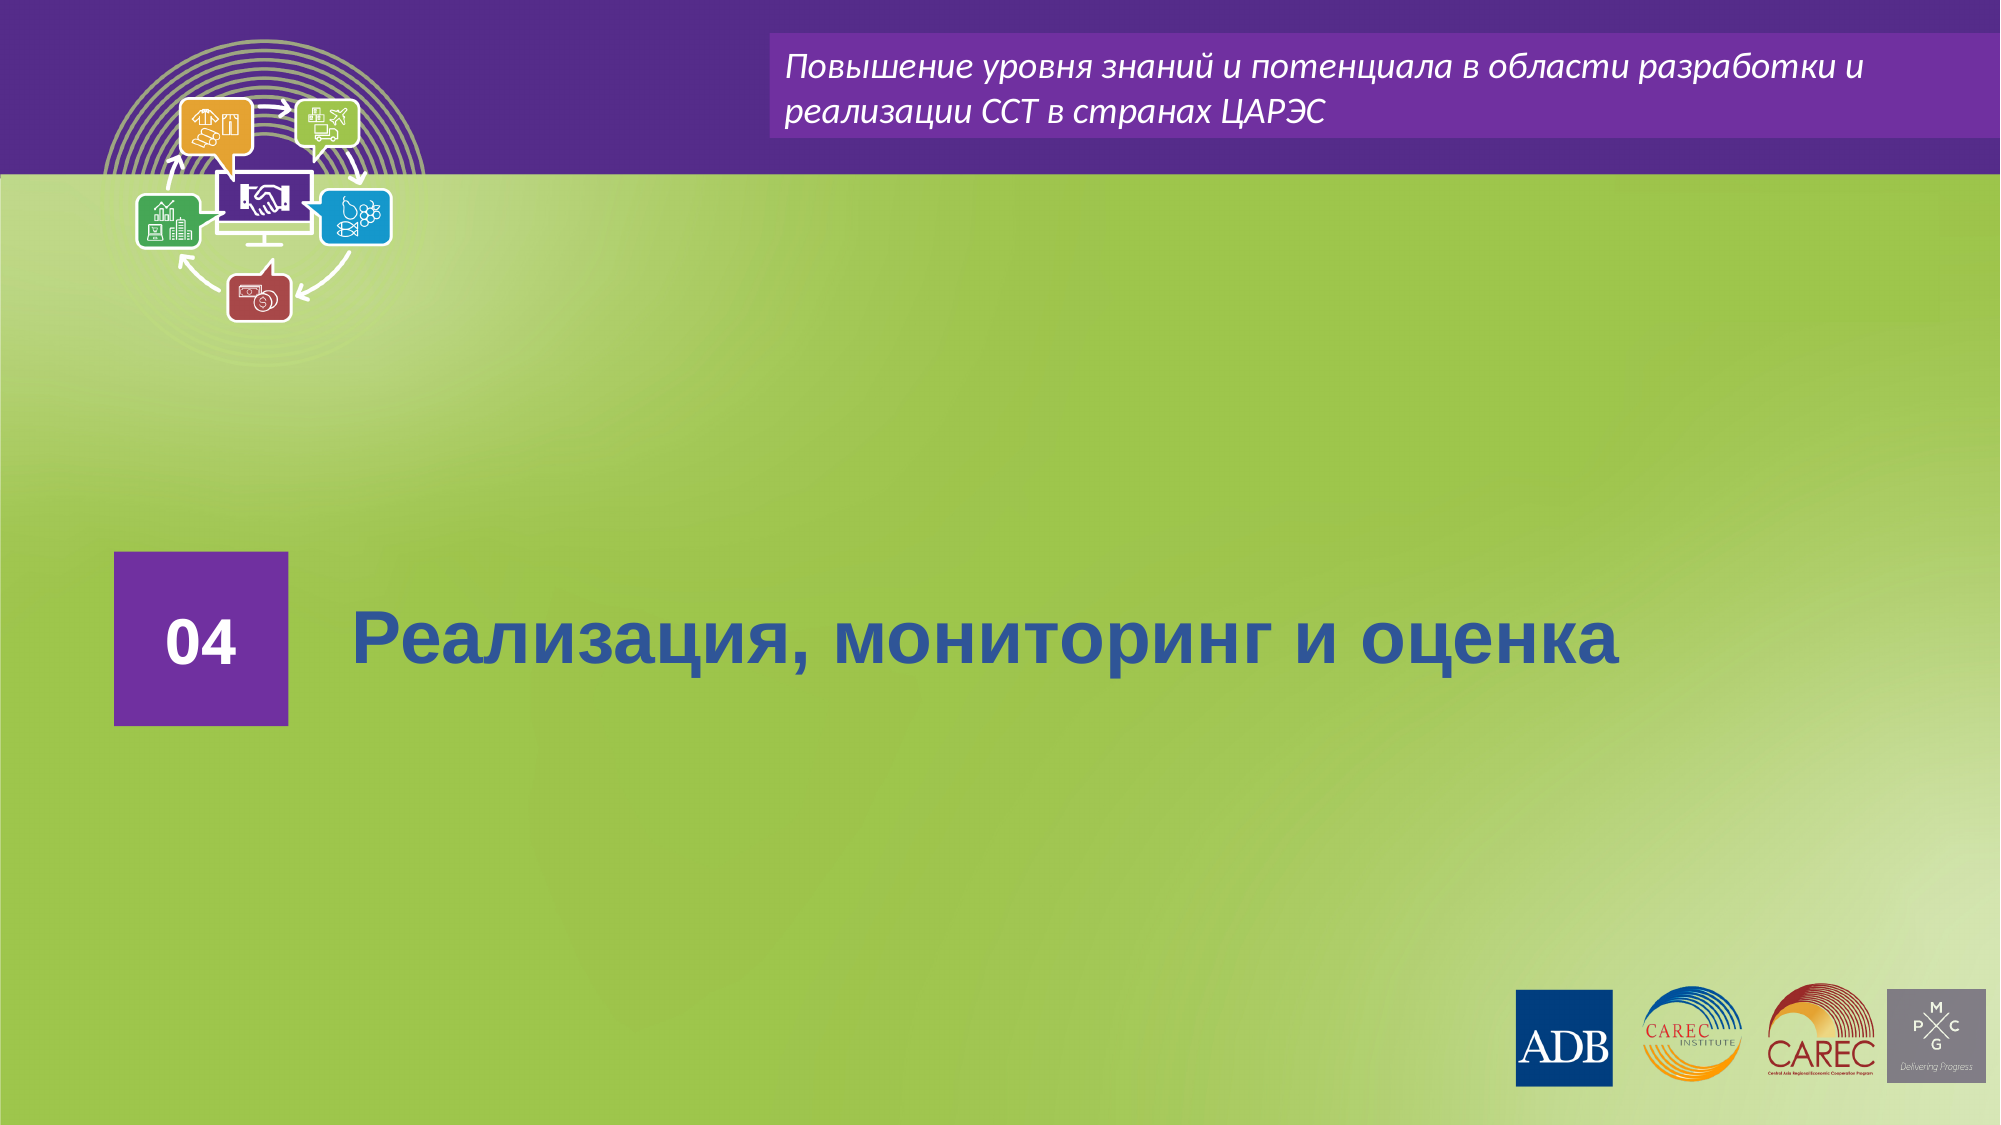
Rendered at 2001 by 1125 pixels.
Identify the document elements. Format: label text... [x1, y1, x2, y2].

title Реализация, мониторинг и оценка [336, 562, 1903, 688]
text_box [114, 551, 289, 727]
picture [0, 0, 2000, 1125]
text_box Повышение уровня знаний и потенциала в области разработки и реализации ССТ в странах ЦАРЭС [769, 33, 2000, 138]
